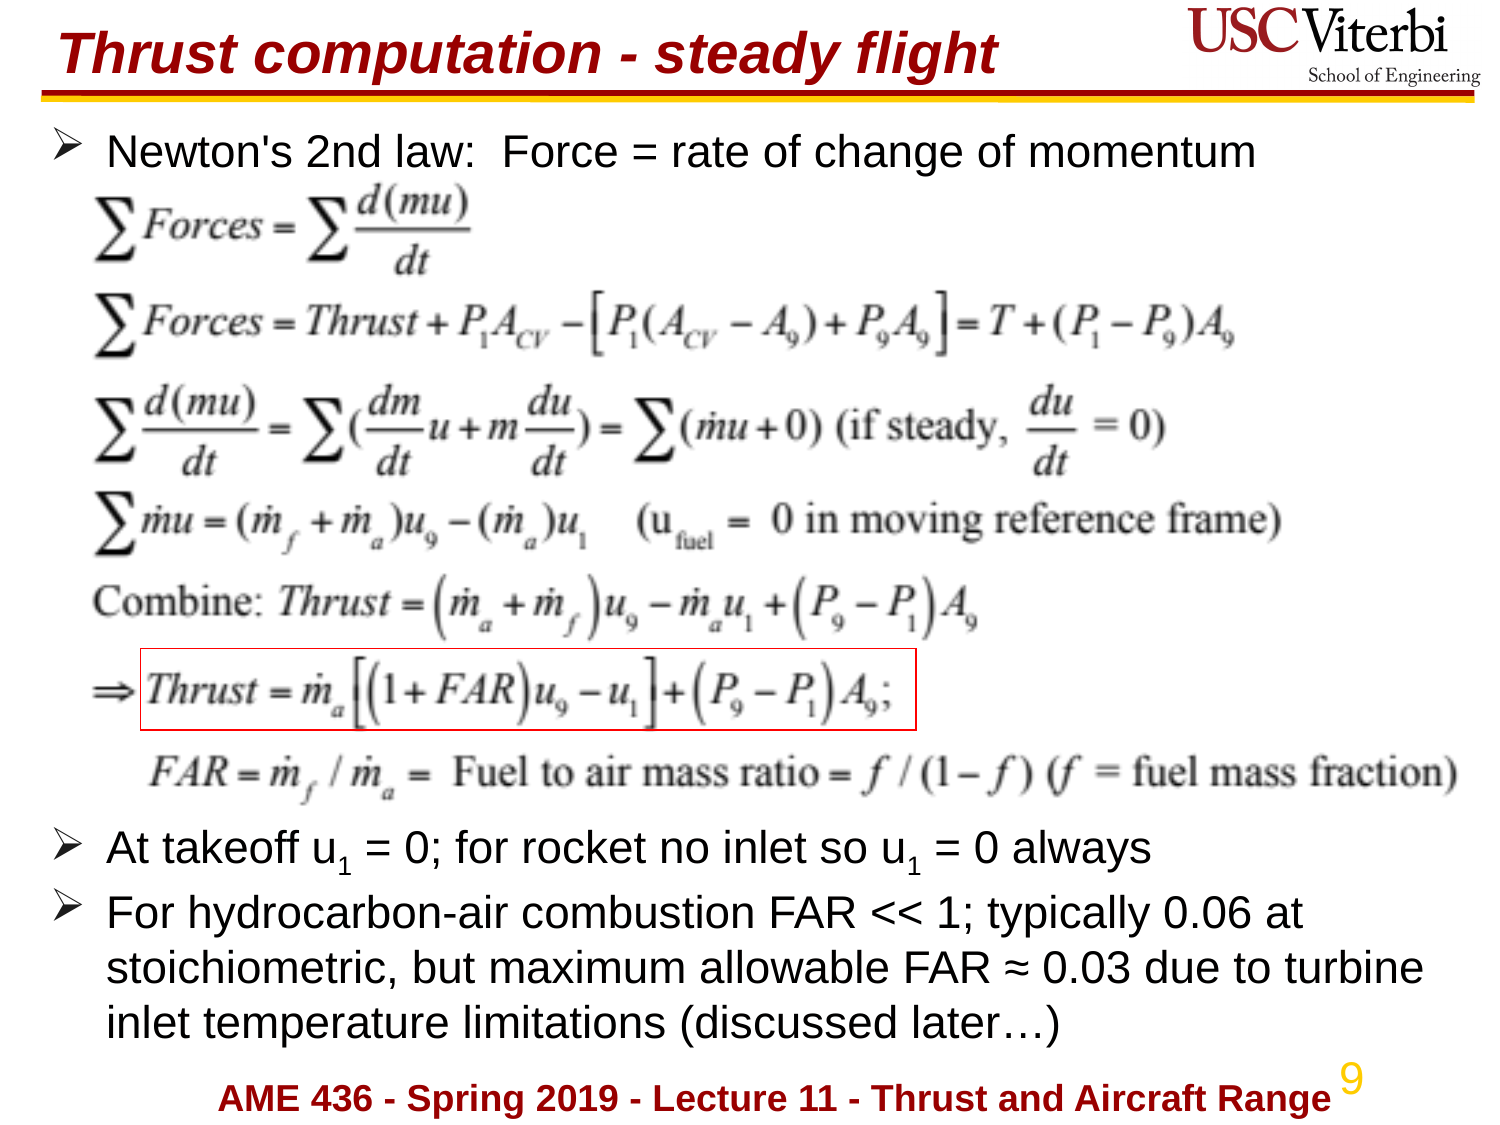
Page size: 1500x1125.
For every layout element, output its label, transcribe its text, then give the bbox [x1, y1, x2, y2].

footer AME 436 - Spring 2019 - Lecture 11 - Thrust and Aircraft Range [137, 1066, 1413, 1125]
title Thrust computation - steady flight [41, 24, 1402, 88]
picture [1182, 3, 1482, 90]
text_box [88, 165, 1460, 812]
list Newton's 2nd law: Force = rate of change of momentum At takeoff u1 = 0; for rocket no inlet so u1 = 0 always For hydrocarbon-air combustion FAR << 1; typically 0.06 at stoichiometric, but maximum allowable FAR ≈ 0.03 due to turbine inlet temperature limitations (discussed later…) [34, 114, 1460, 1054]
